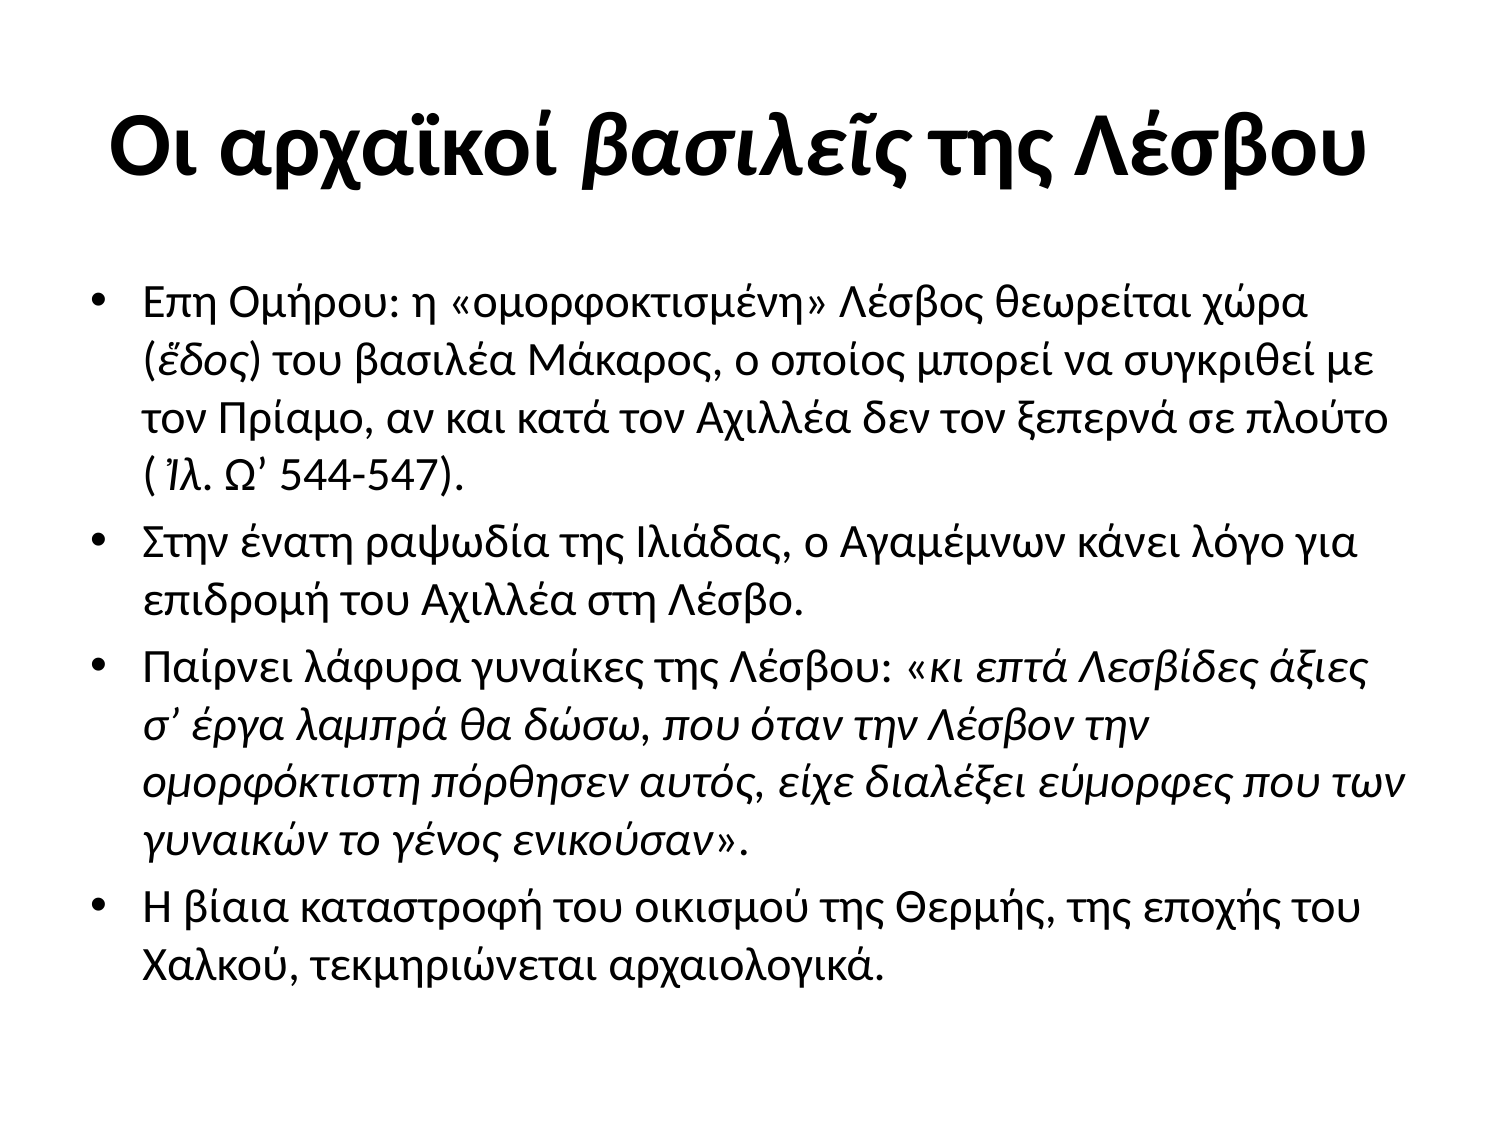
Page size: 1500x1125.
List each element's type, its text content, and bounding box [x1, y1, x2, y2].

title Οι αρχαϊκοί βασιλεῖς της Λέσβου [75, 45, 1425, 233]
list Επη Ομήρου: η «ομορφοκτισμένη» Λέσβος θεωρείται χώρα (ἕδος) του βασιλέα Μάκαρος, ο οποίος μπορεί να συγκριθεί με τον Πρίαμο, αν και κατά τον Αχιλλέα δεν τον ξεπερνά σε πλούτο ( Ἰλ. Ω’ 544-547). Στην ένατη ραψωδία της Ιλιάδας, ο Αγαμέμνων κάνει λόγο για επιδρομή του Αχιλλέα στη Λέσβο. Παίρνει λάφυρα γυναίκες της Λέσβου: «κι επτά Λεσβίδες άξιες σ’ έργα λαμπρά θα δώσω, που όταν την Λέσβον την ομορφόκτιστη πόρθησεν αυτός, είχε διαλέξει εύμορφες που των γυναικών το γένος ενικούσαν». Η βίαια καταστροφή του οικισμού της Θερμής, της εποχής του Χαλκού, τεκμηριώνεται αρχαιολογικά. [75, 262, 1425, 1005]
